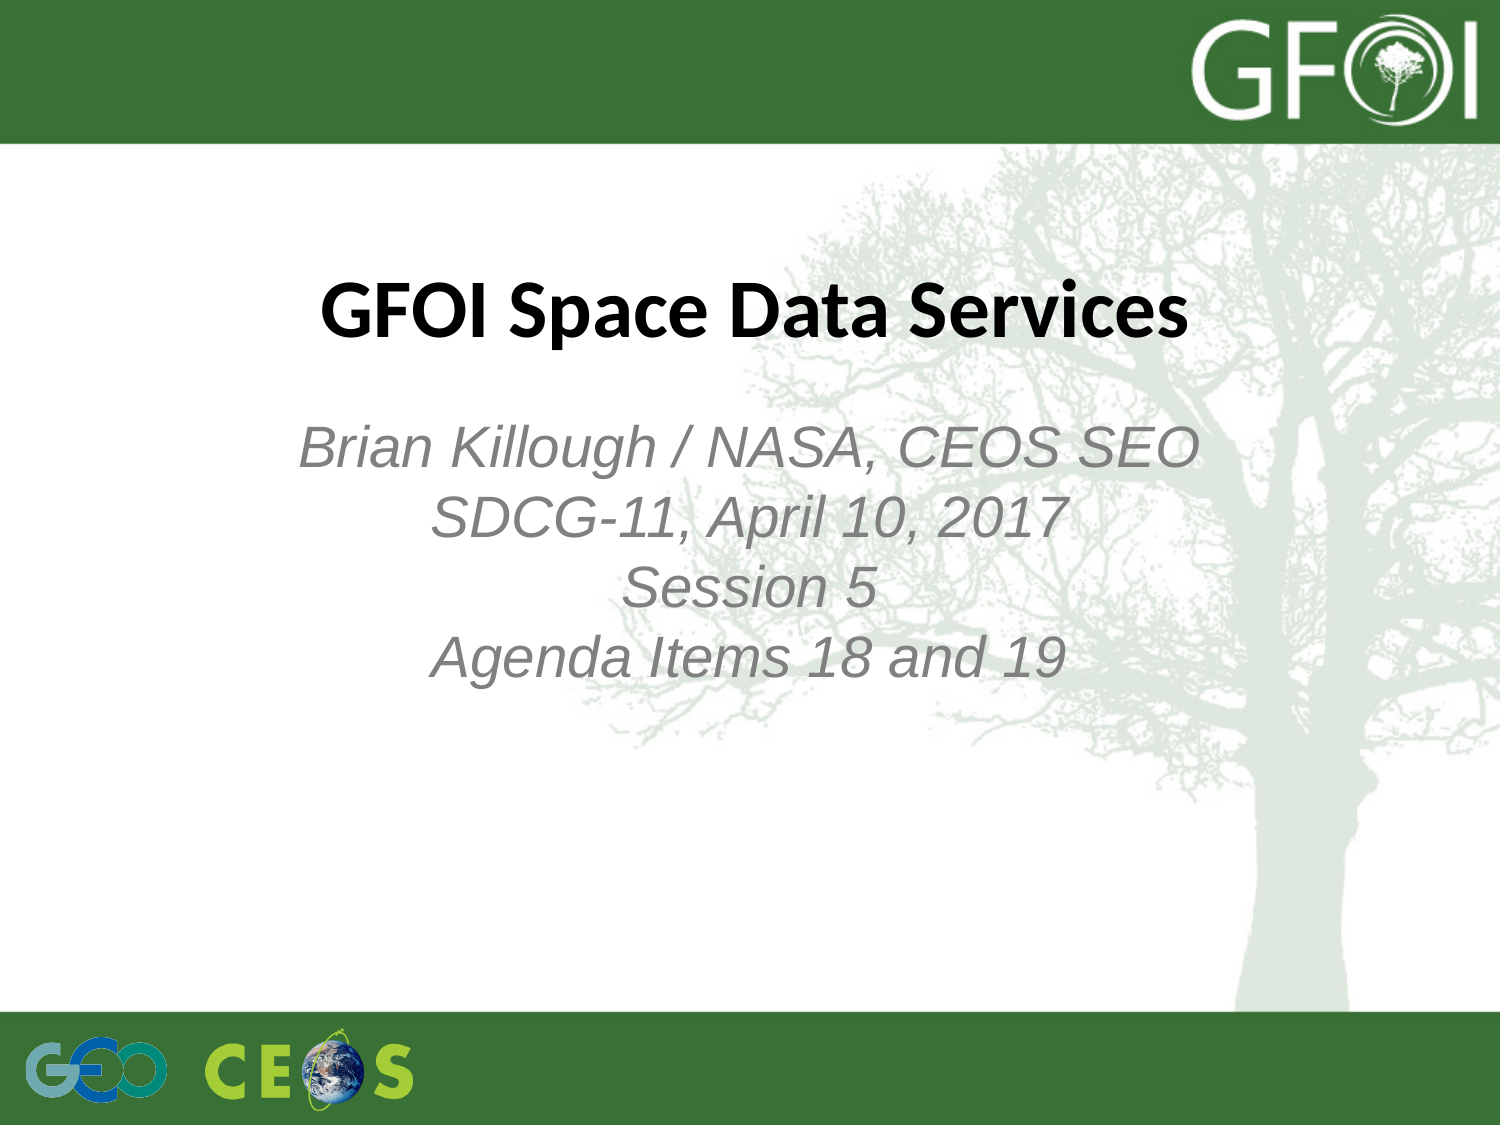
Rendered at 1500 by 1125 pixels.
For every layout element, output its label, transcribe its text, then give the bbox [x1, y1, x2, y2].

title GFOI Space Data Services [193, 246, 1319, 362]
subtitle Brian Killough / NASA, CEOS SEO SDCG-11, April 10, 2017 Session 5 Agenda Items 18 and 19 [225, 402, 1275, 550]
picture [0, 0, 1500, 1125]
